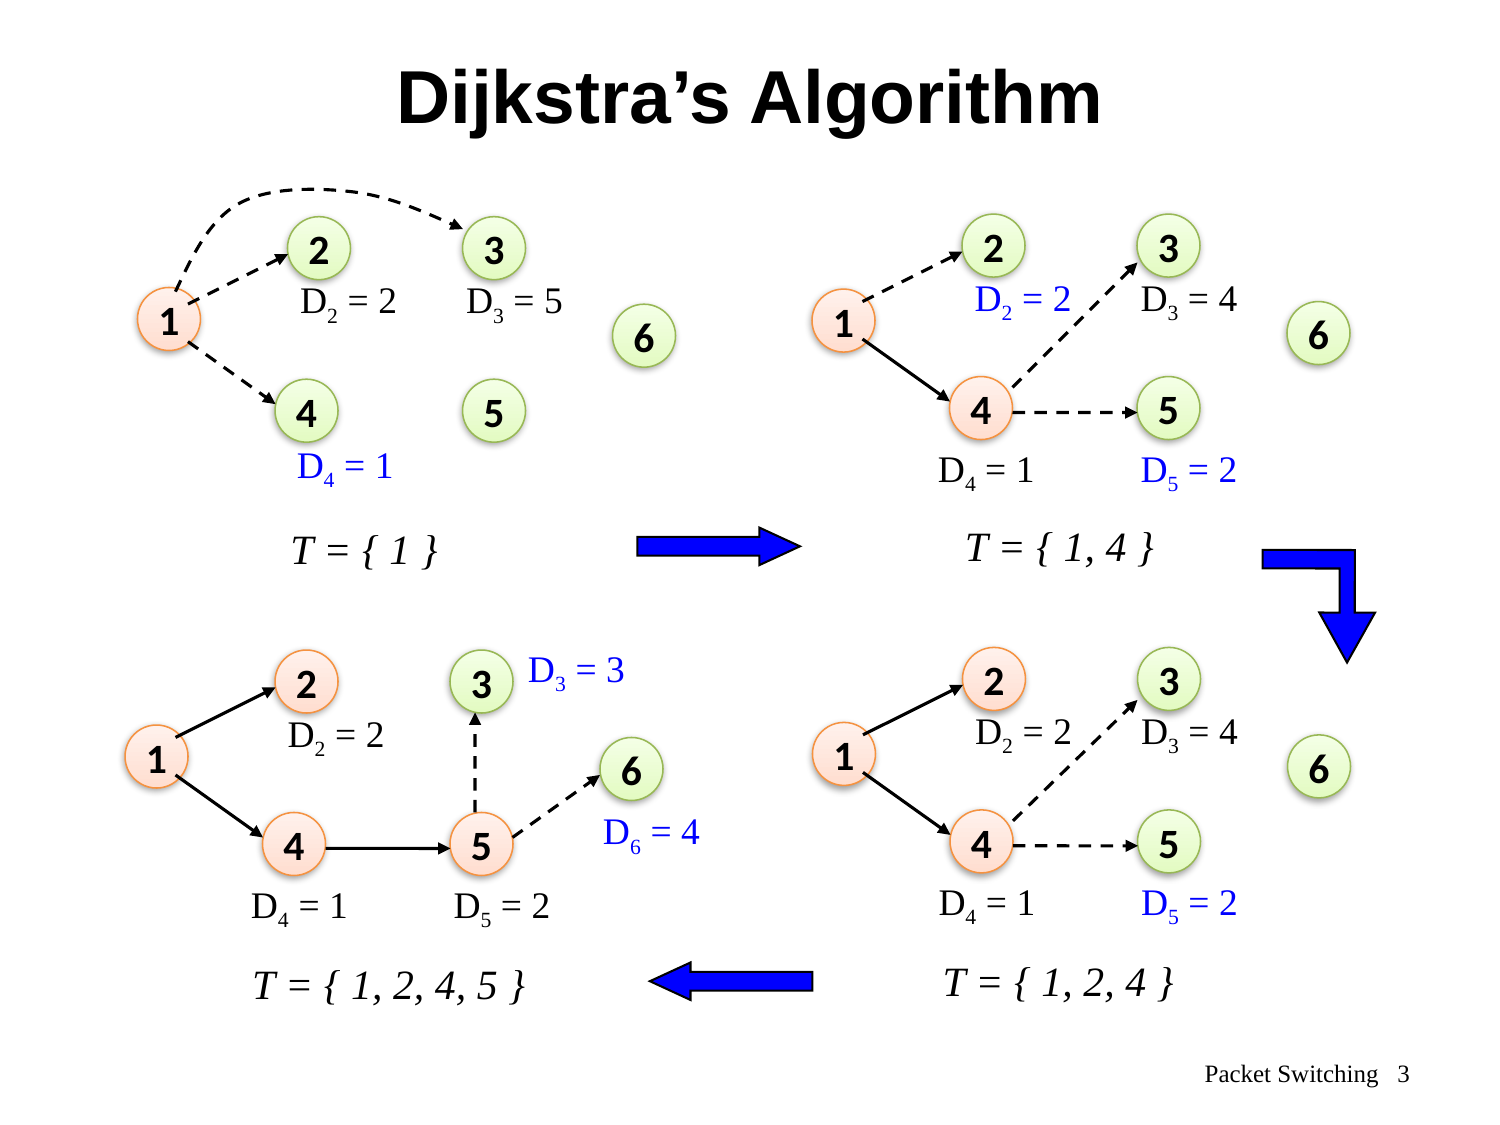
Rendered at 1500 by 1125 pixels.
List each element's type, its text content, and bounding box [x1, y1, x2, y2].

text_box 3 [461, 215, 527, 268]
text_box 6 [1286, 734, 1352, 799]
text_box [175, 774, 263, 838]
text_box [468, 712, 482, 725]
text_box 2 [961, 646, 1027, 699]
text_box T = { 1 } [275, 515, 453, 580]
text_box D3 = 5 [451, 268, 578, 335]
text_box D5 = 2 [438, 873, 566, 940]
text_box D2 = 2 [959, 266, 1087, 333]
text_box D4 = 1 [923, 437, 1050, 504]
text_box D2 = 2 [272, 702, 400, 769]
slide_number Packet Switching 3 [1074, 1042, 1425, 1103]
text_box [862, 338, 950, 402]
text_box D6 = 4 [588, 799, 715, 866]
text_box [1124, 699, 1138, 714]
text_box [637, 527, 800, 566]
text_box D4 = 1 [236, 873, 363, 940]
text_box [862, 772, 951, 835]
text_box 5 [449, 811, 514, 873]
text_box 6 [599, 736, 664, 799]
text_box 4 [261, 811, 327, 873]
text_box D5 = 2 [1125, 437, 1253, 504]
text_box 2 [274, 649, 339, 702]
text_box 1 [811, 721, 877, 787]
text_box [1262, 549, 1376, 663]
text_box 4 [949, 809, 1014, 870]
text_box [175, 687, 276, 738]
text_box D2 = 2 [960, 699, 1088, 766]
text_box [1124, 839, 1138, 853]
text_box [862, 684, 964, 735]
text_box [1123, 406, 1138, 419]
text_box [175, 189, 463, 292]
text_box 4 [948, 375, 1014, 437]
text_box [948, 251, 963, 263]
text_box 3 [1136, 213, 1201, 266]
text_box [649, 962, 813, 1000]
text_box T = { 1, 4 } [950, 512, 1169, 578]
text_box 3 [1136, 646, 1202, 699]
text_box T = { 1, 2, 4 } [927, 947, 1189, 1013]
text_box [1122, 262, 1138, 278]
text_box T = { 1, 2, 4, 5 } [237, 950, 541, 1015]
text_box 1 [136, 286, 202, 352]
text_box D4 = 1 [923, 870, 1051, 937]
text_box [260, 391, 276, 405]
text_box D3 = 4 [1126, 699, 1253, 766]
text_box 6 [1286, 300, 1351, 366]
text_box D3 = 4 [1125, 266, 1253, 333]
title Dijkstra’s Algorithm [112, 0, 1388, 188]
text_box 5 [1136, 375, 1201, 437]
text_box 3 [449, 649, 513, 714]
text_box 2 [292, 254, 351, 268]
text_box D3 = 3 [513, 637, 640, 704]
text_box 1 [124, 724, 189, 789]
text_box [584, 774, 601, 788]
text_box 5 [1136, 809, 1202, 870]
text_box 2 [961, 213, 1026, 266]
text_box D5 = 2 [1126, 870, 1253, 937]
text_box [325, 842, 451, 855]
text_box 5 [461, 378, 527, 443]
text_box D2 = 2 [285, 268, 413, 335]
text_box 6 [611, 303, 677, 368]
text_box D4 = 1 [282, 433, 409, 500]
text_box 1 [811, 288, 876, 353]
text_box 4 [274, 378, 339, 433]
